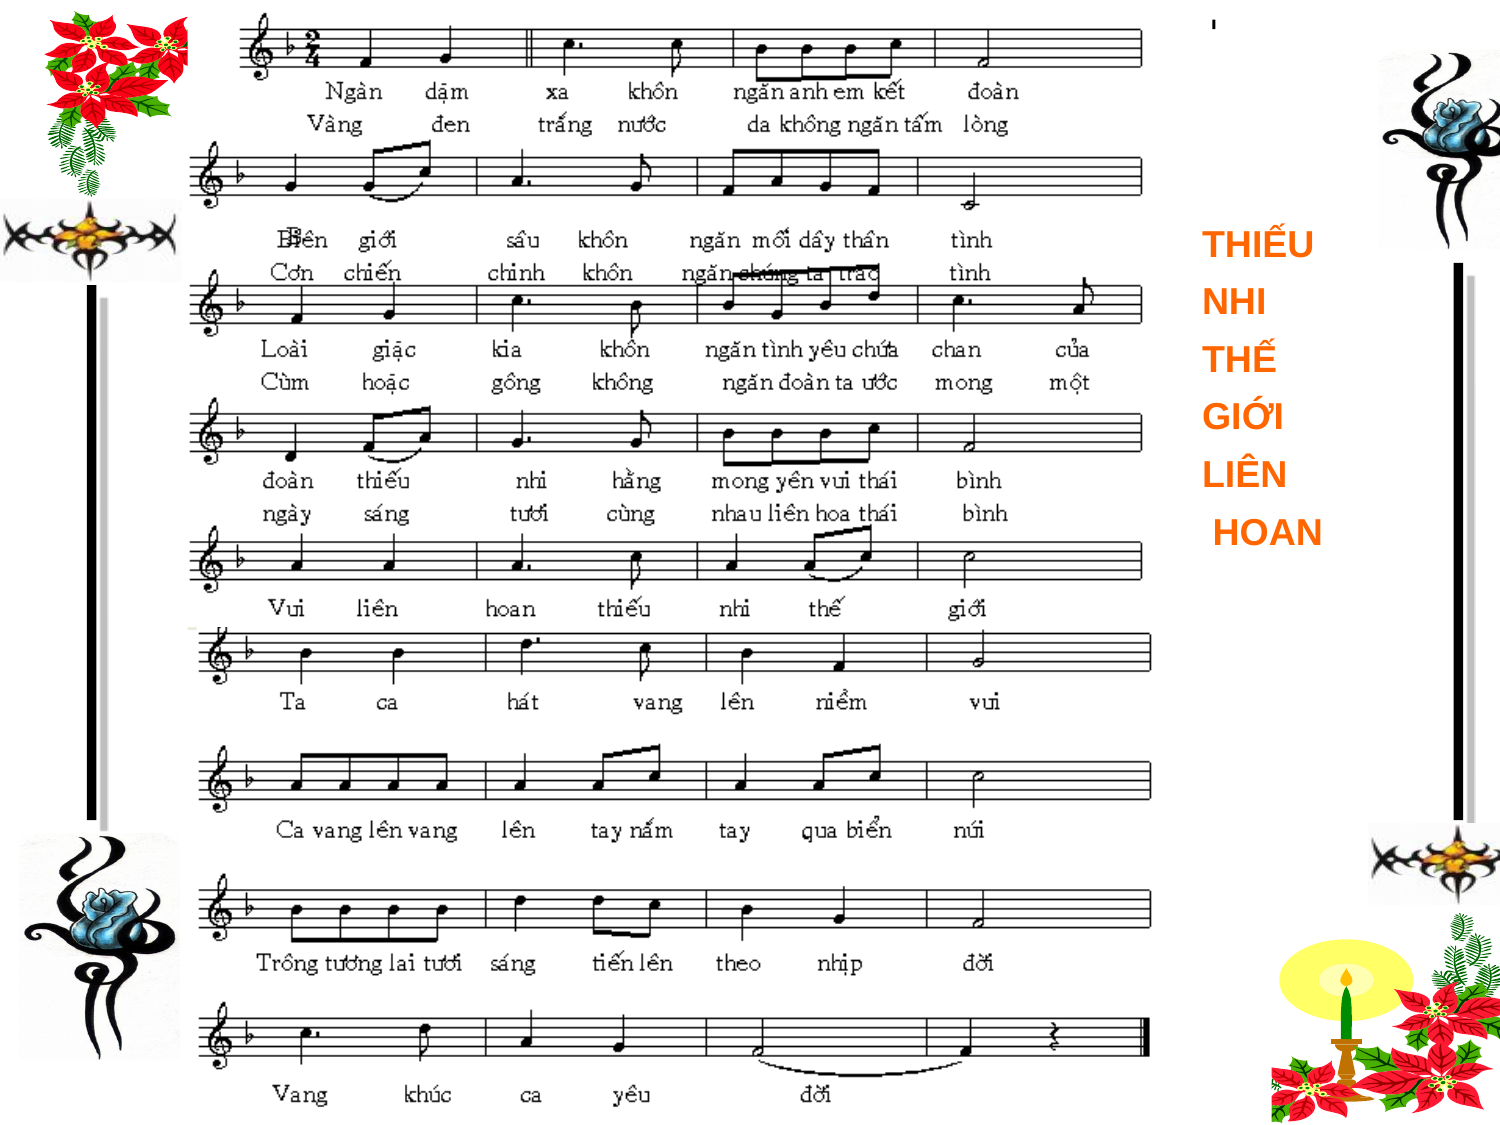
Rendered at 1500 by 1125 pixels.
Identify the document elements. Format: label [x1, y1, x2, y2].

text_box [1216, 0, 1500, 1125]
text_box [0, 0, 191, 1125]
picture [187, 0, 1272, 1125]
